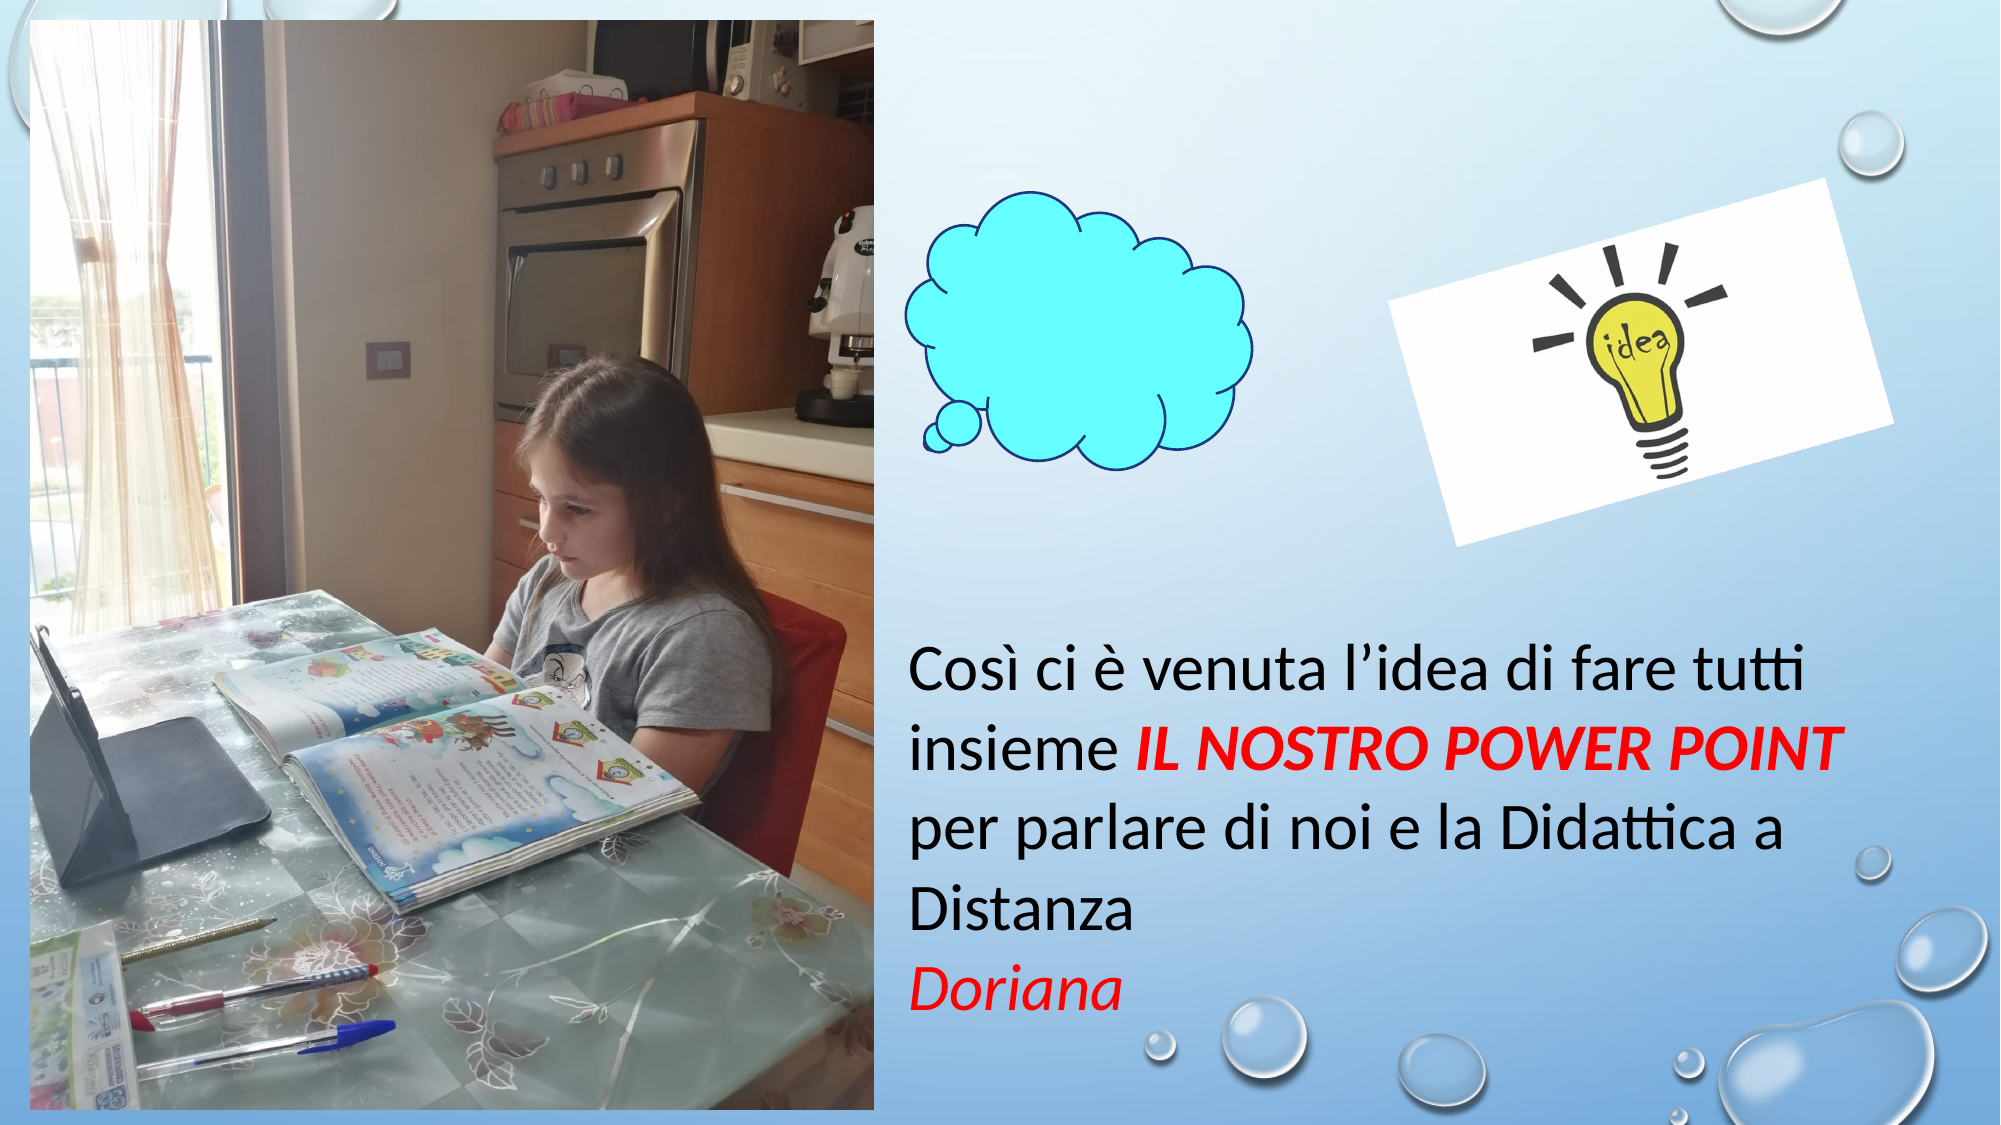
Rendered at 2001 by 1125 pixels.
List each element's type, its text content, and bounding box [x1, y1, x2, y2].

picture [0, 0, 2000, 1125]
text_box [904, 191, 1254, 472]
text_box Così ci è venuta l’idea di fare tutti insieme IL NOSTRO POWER POINT per parlare di noi e la Didattica a Distanza Doriana [893, 481, 1874, 1031]
